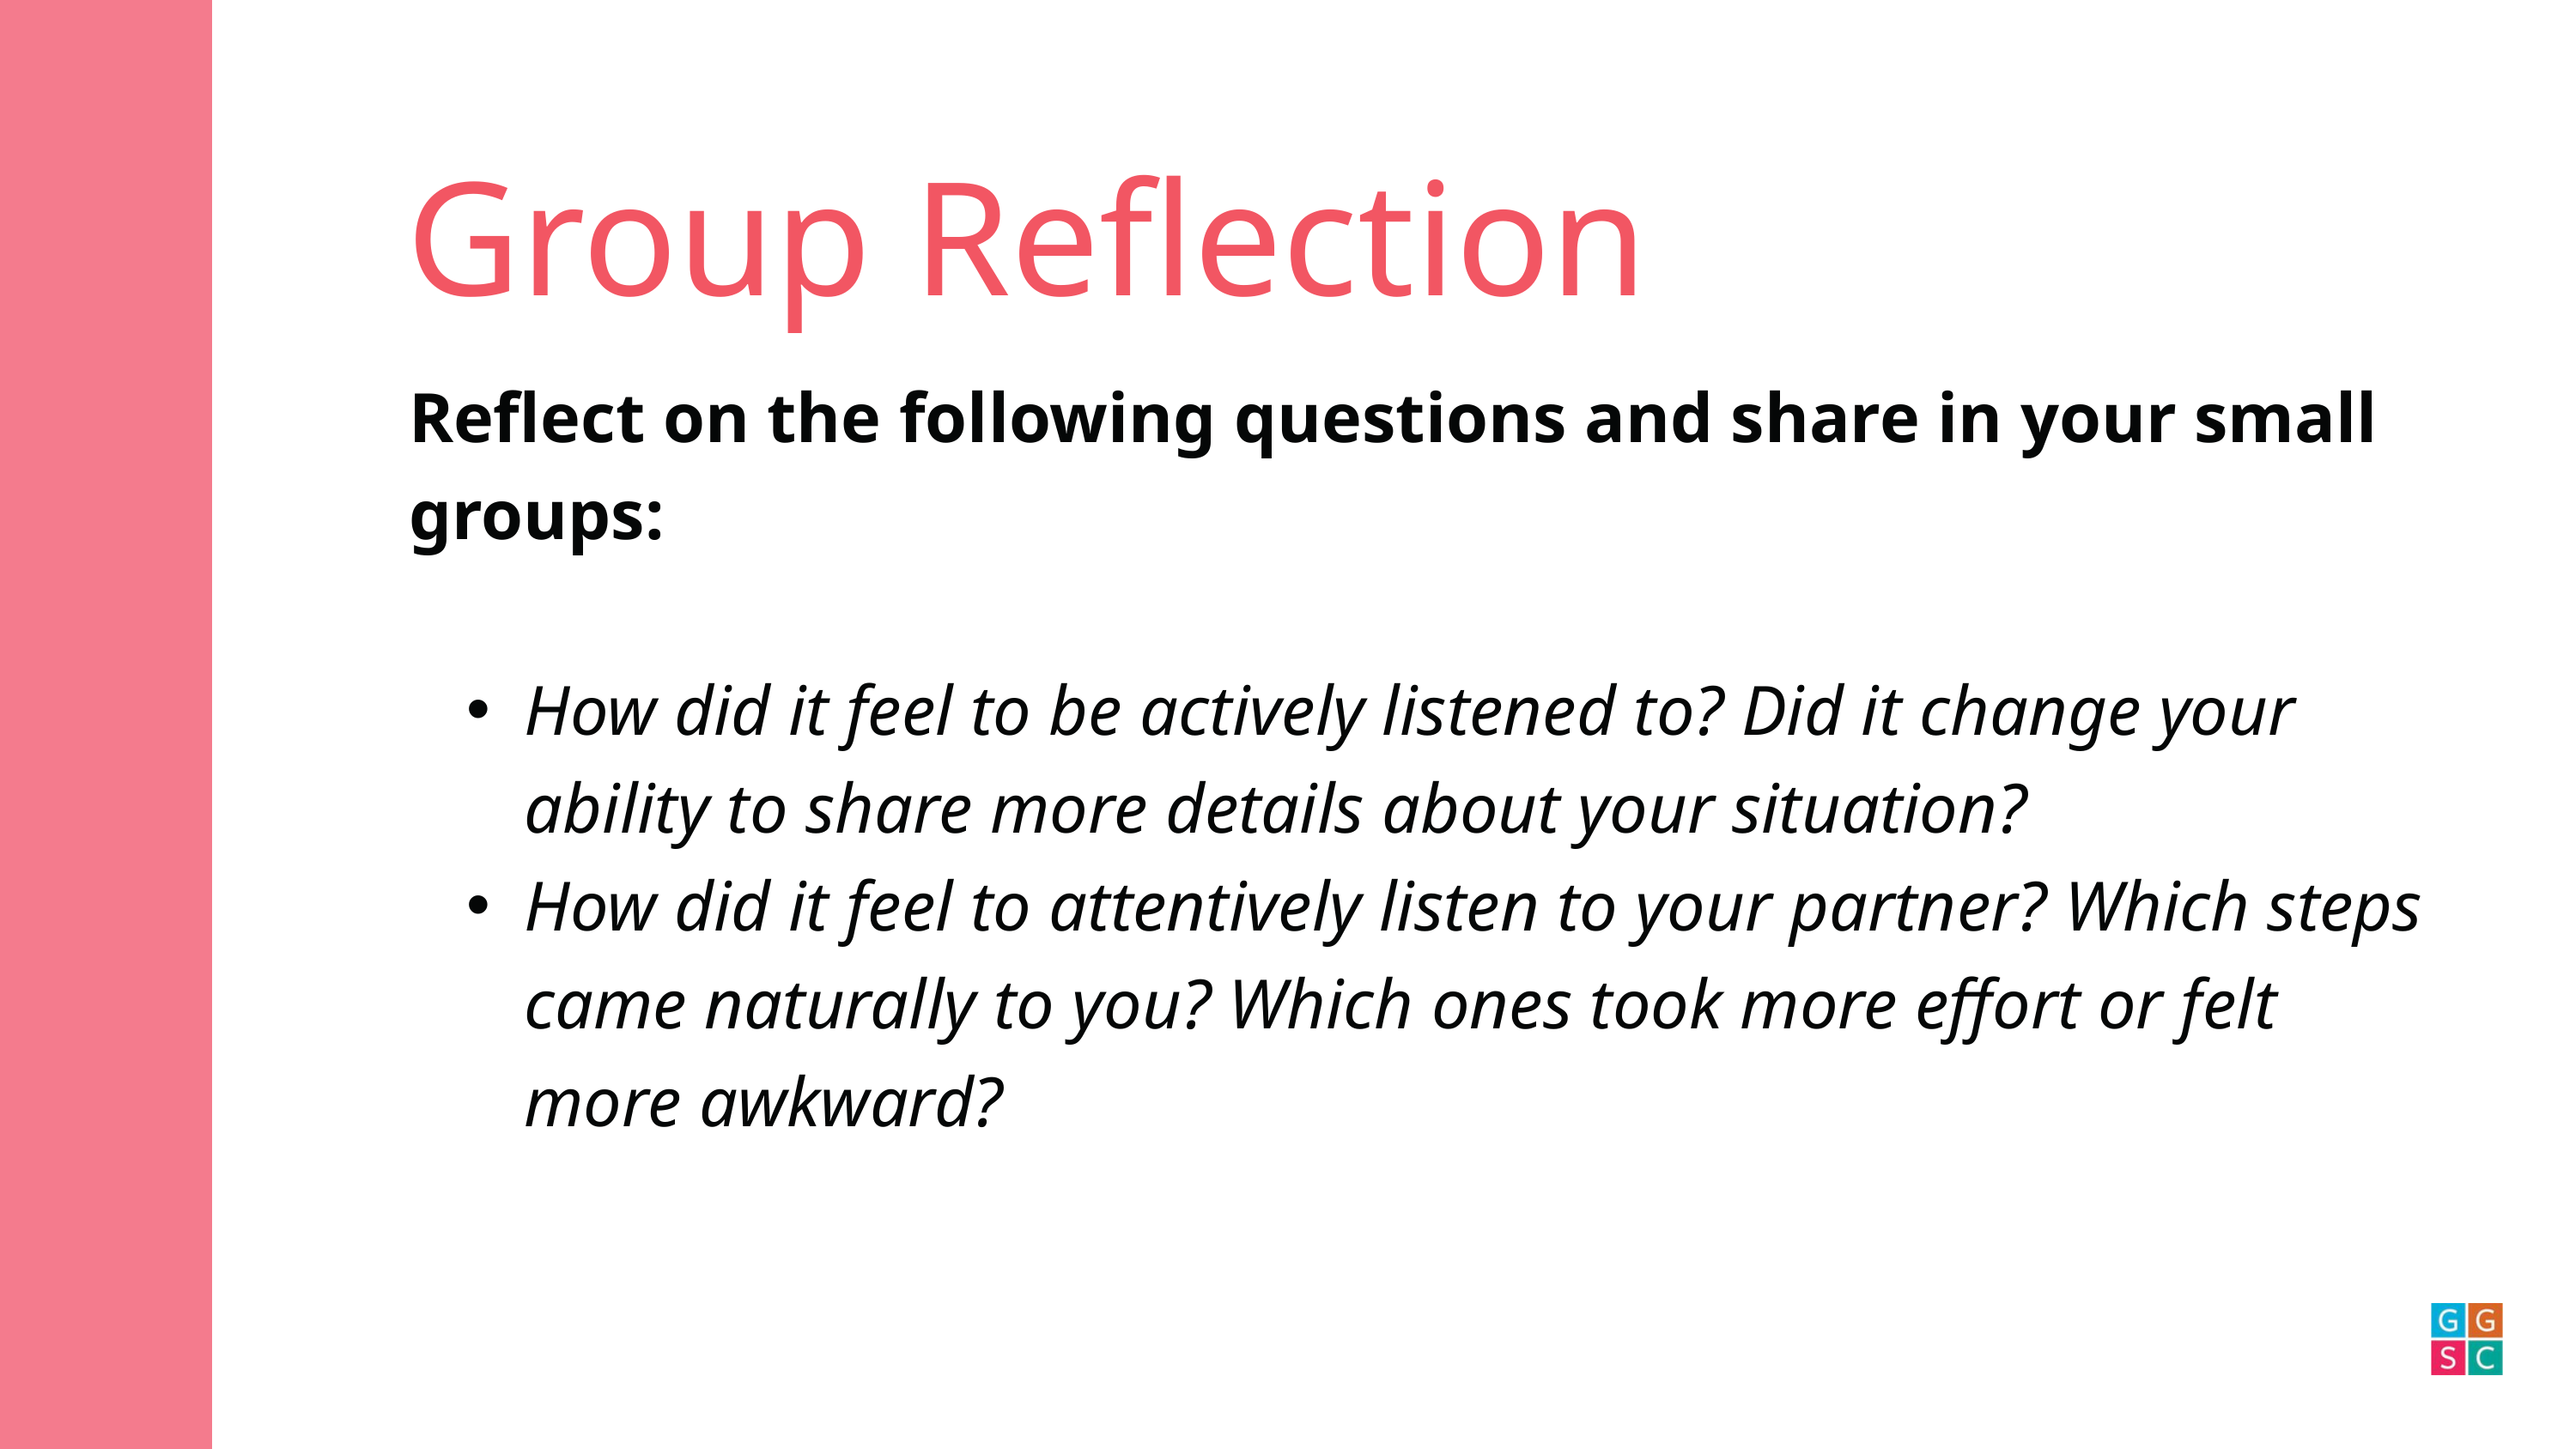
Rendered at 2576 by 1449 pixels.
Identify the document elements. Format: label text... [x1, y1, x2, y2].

text_box Group Reflection [406, 119, 2429, 460]
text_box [0, 0, 213, 1449]
text_box [2431, 1303, 2503, 1376]
text_box Reflect on the following questions and share in your small groups: How did it feel to be actively listened to? Did it change your ability to share more details about your situation? How did it feel to attentively listen to your partner? Which steps came naturally to you? Which ones took more effort or felt more awkward? [409, 357, 2432, 1141]
